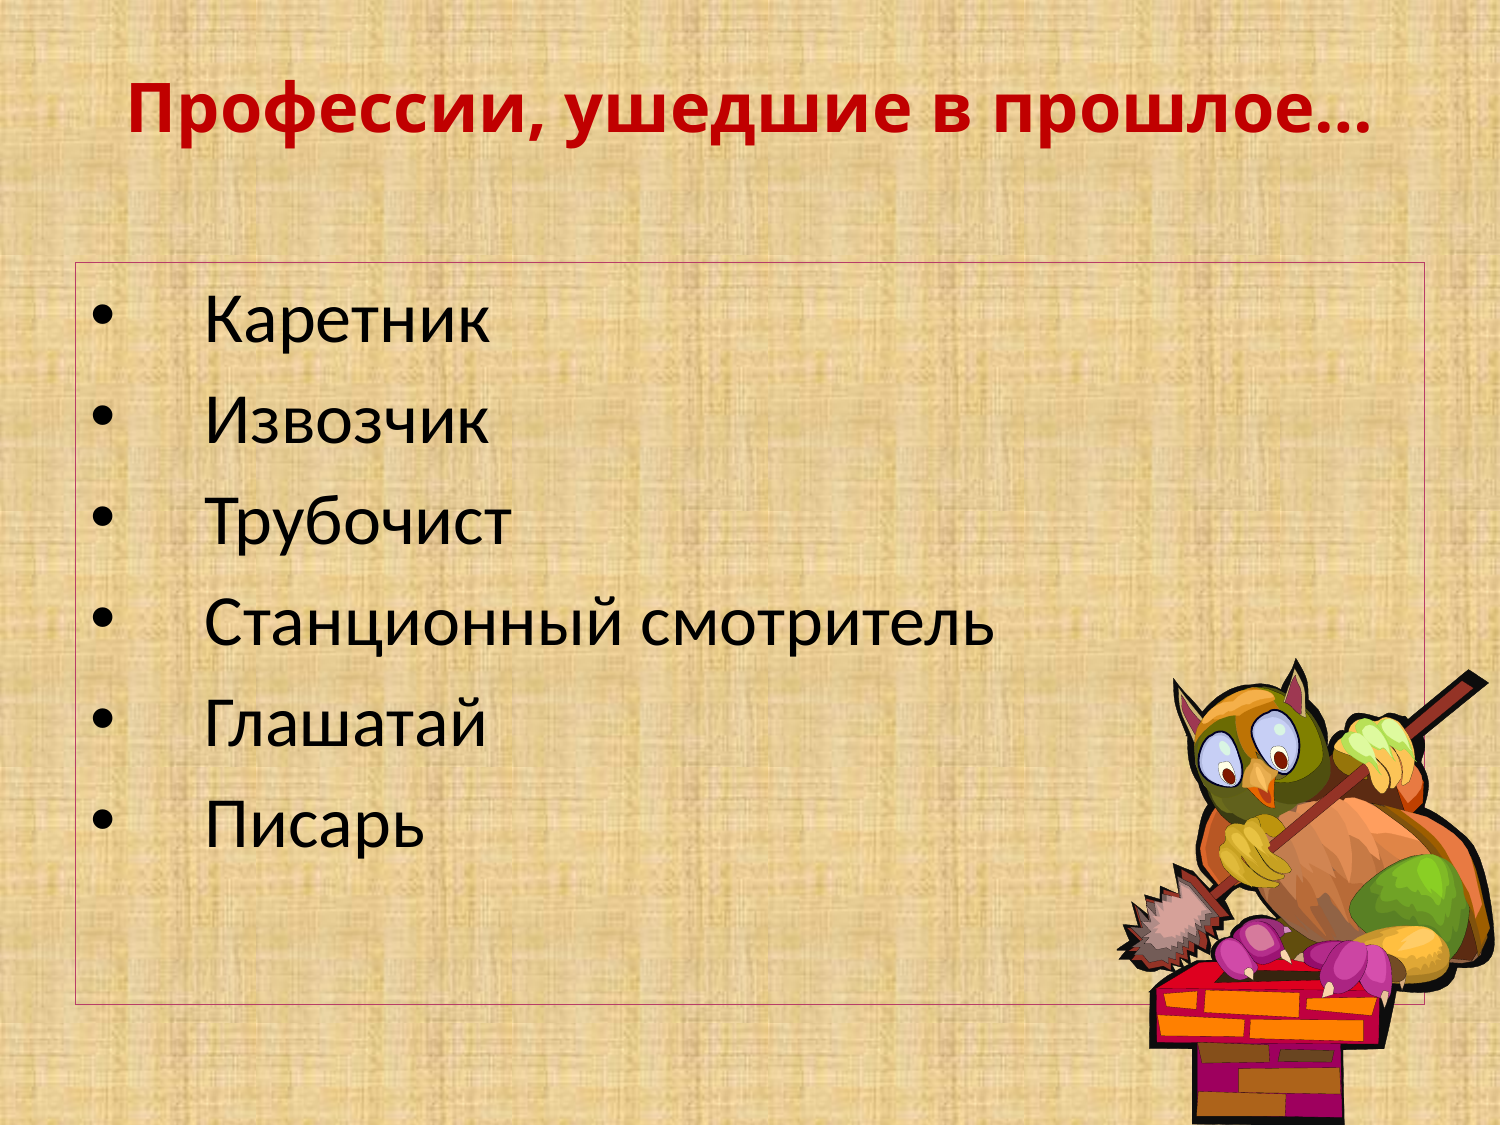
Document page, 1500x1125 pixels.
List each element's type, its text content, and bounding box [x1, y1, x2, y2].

list Каретник Извозчик Трубочист Станционный смотритель Глашатай Писарь [75, 262, 1425, 1005]
title Профессии, ушедшие в прошлое… [75, 45, 1425, 233]
picture [0, 0, 1500, 1125]
